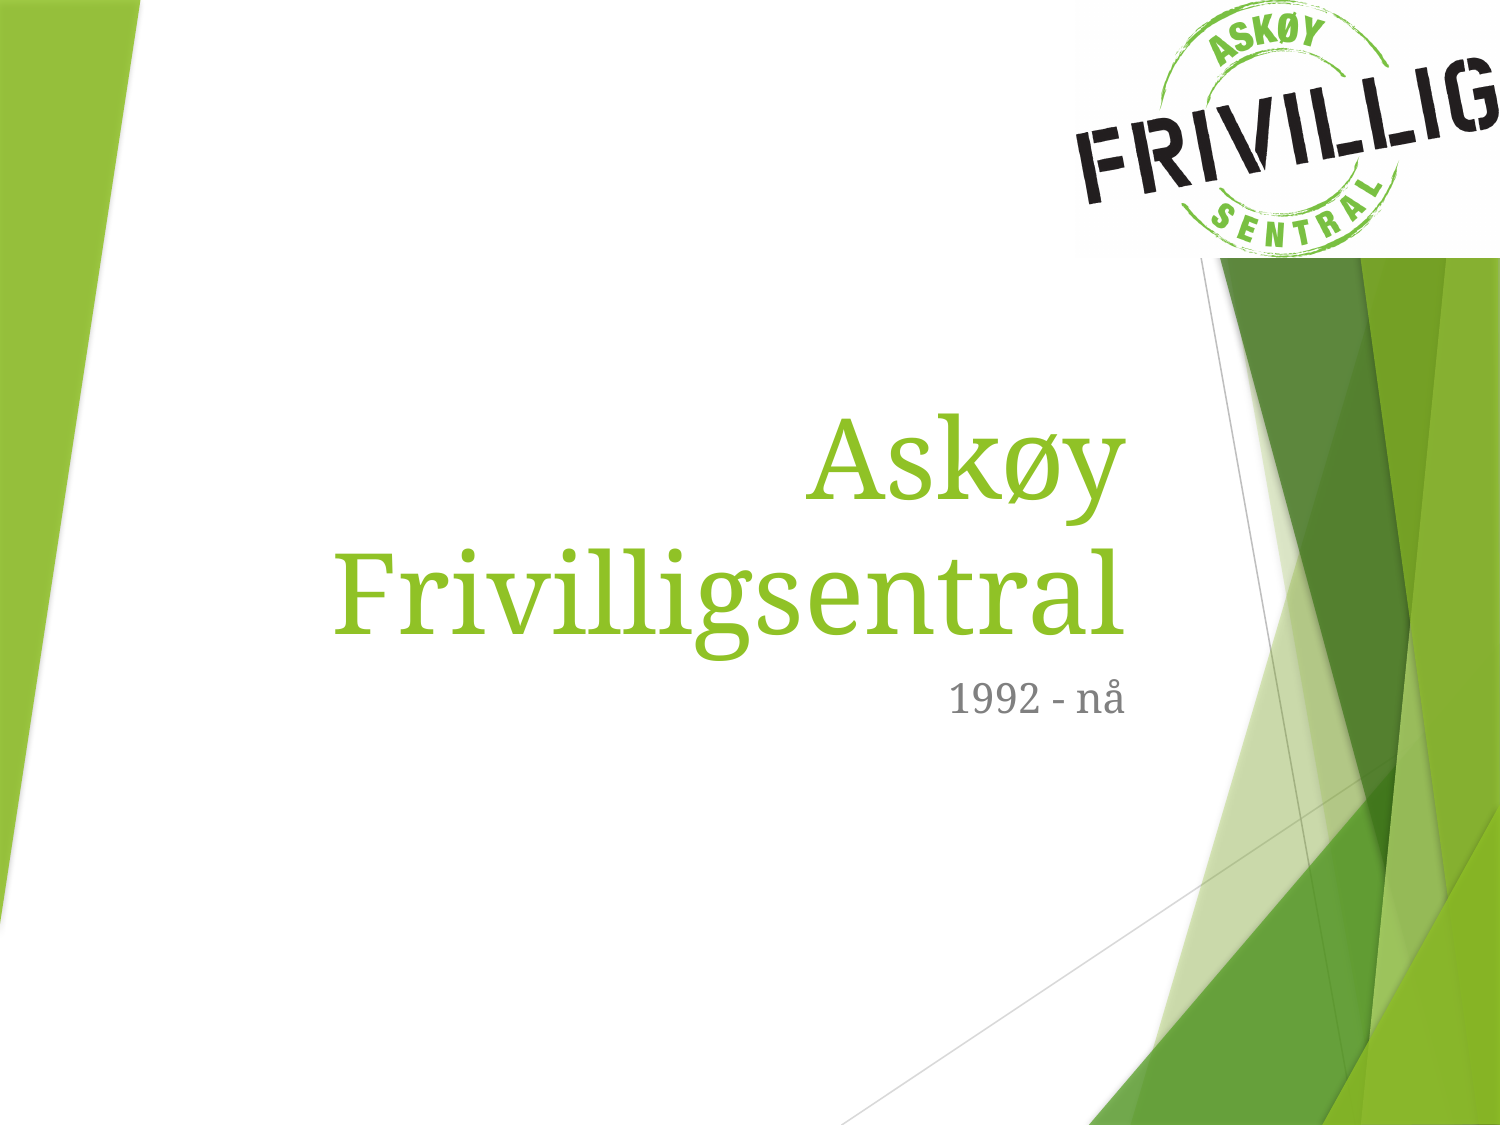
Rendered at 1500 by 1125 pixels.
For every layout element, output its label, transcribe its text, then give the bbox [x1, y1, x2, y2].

picture [1075, 0, 1500, 258]
subtitle 1992 - nå [185, 664, 1142, 845]
title Askøy Frivilligsentral [185, 394, 1142, 664]
